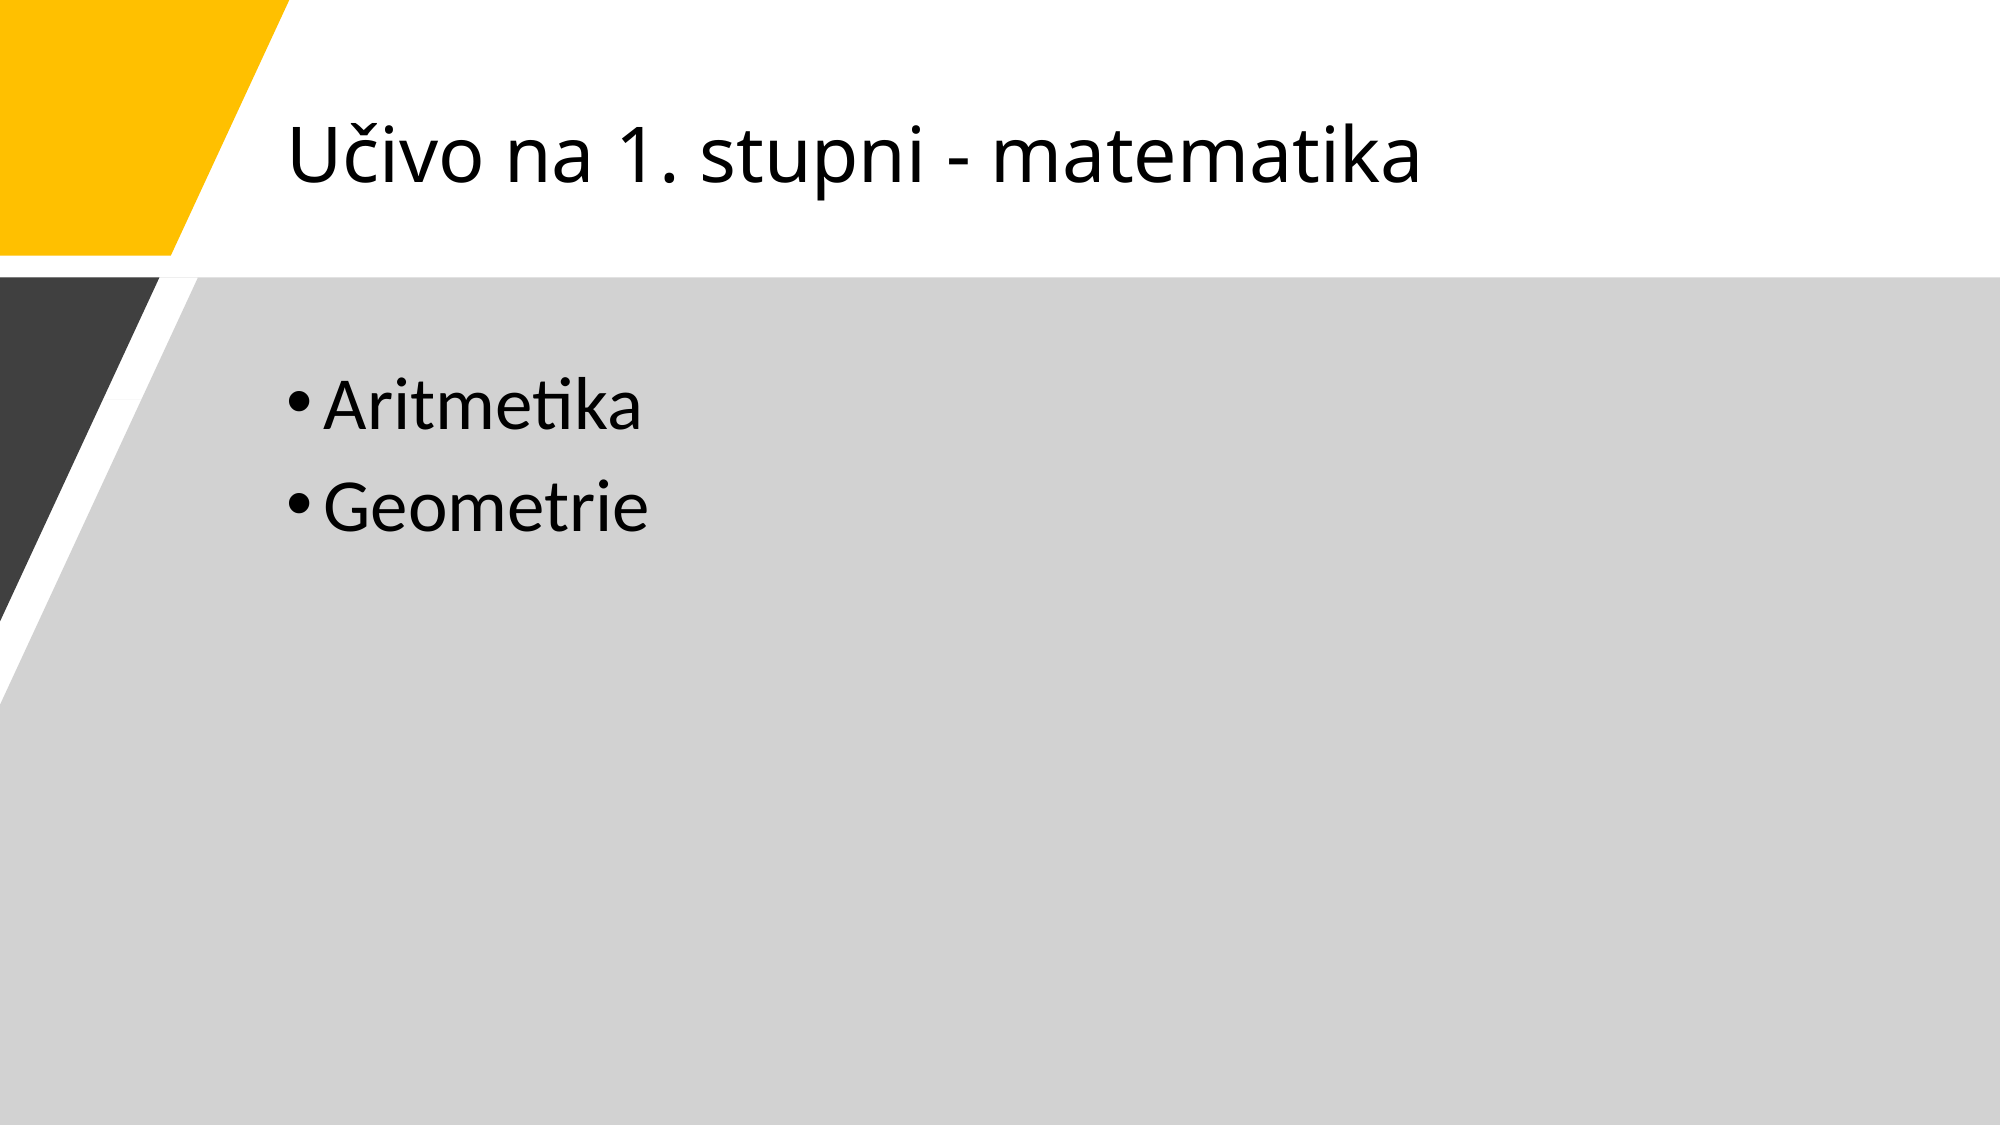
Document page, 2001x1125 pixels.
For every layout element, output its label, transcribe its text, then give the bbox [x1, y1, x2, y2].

text_box [0, 0, 291, 257]
text_box [0, 276, 162, 622]
title Učivo na 1. stupni - matematika [271, 60, 1882, 255]
text_box [0, 276, 2000, 1125]
list Aritmetika Geometrie [271, 356, 1808, 1020]
